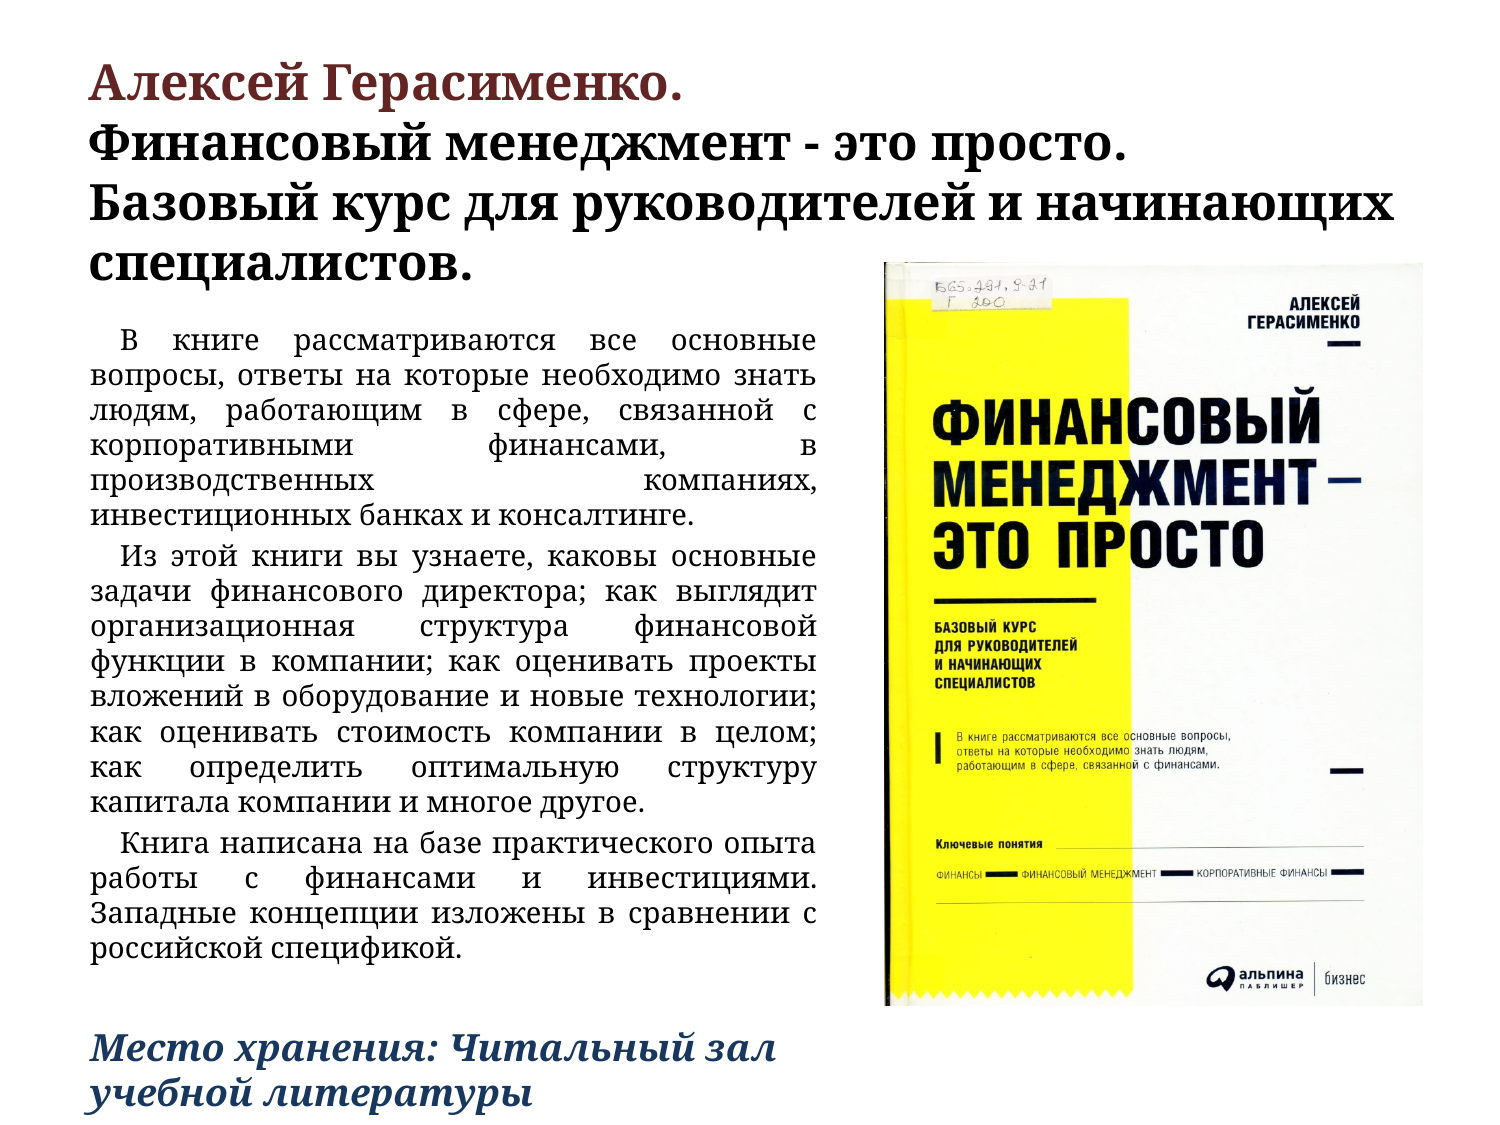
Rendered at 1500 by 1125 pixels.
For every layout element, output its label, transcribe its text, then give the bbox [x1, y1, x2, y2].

list В книге рассматриваются все основные вопросы, ответы на которые необходимо знать людям, работающим в сфере, связанной с корпоративными финансами, в производственных компаниях, инвестиционных банках и консалтинге. Из этой книги вы узнаете, каковы основные задачи финансового директора; как выглядит организационная структура финансовой функции в компании; как оценивать проекты вложений в оборудование и новые технологии; как оценивать стоимость компании в целом; как определить оптимальную структуру капитала компании и многое другое. Книга написана на базе практического опыта работы с финансами и инвестициями. Западные концепции изложены в сравнении с российской спецификой. Место хранения: Читальный зал учебной литературы [74, 313, 833, 1125]
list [884, 262, 1423, 1006]
title Алексей Герасименко. Финансовый менеджмент - это просто. Базовый курс для руководителей и начинающих специалистов. [73, 42, 1422, 234]
